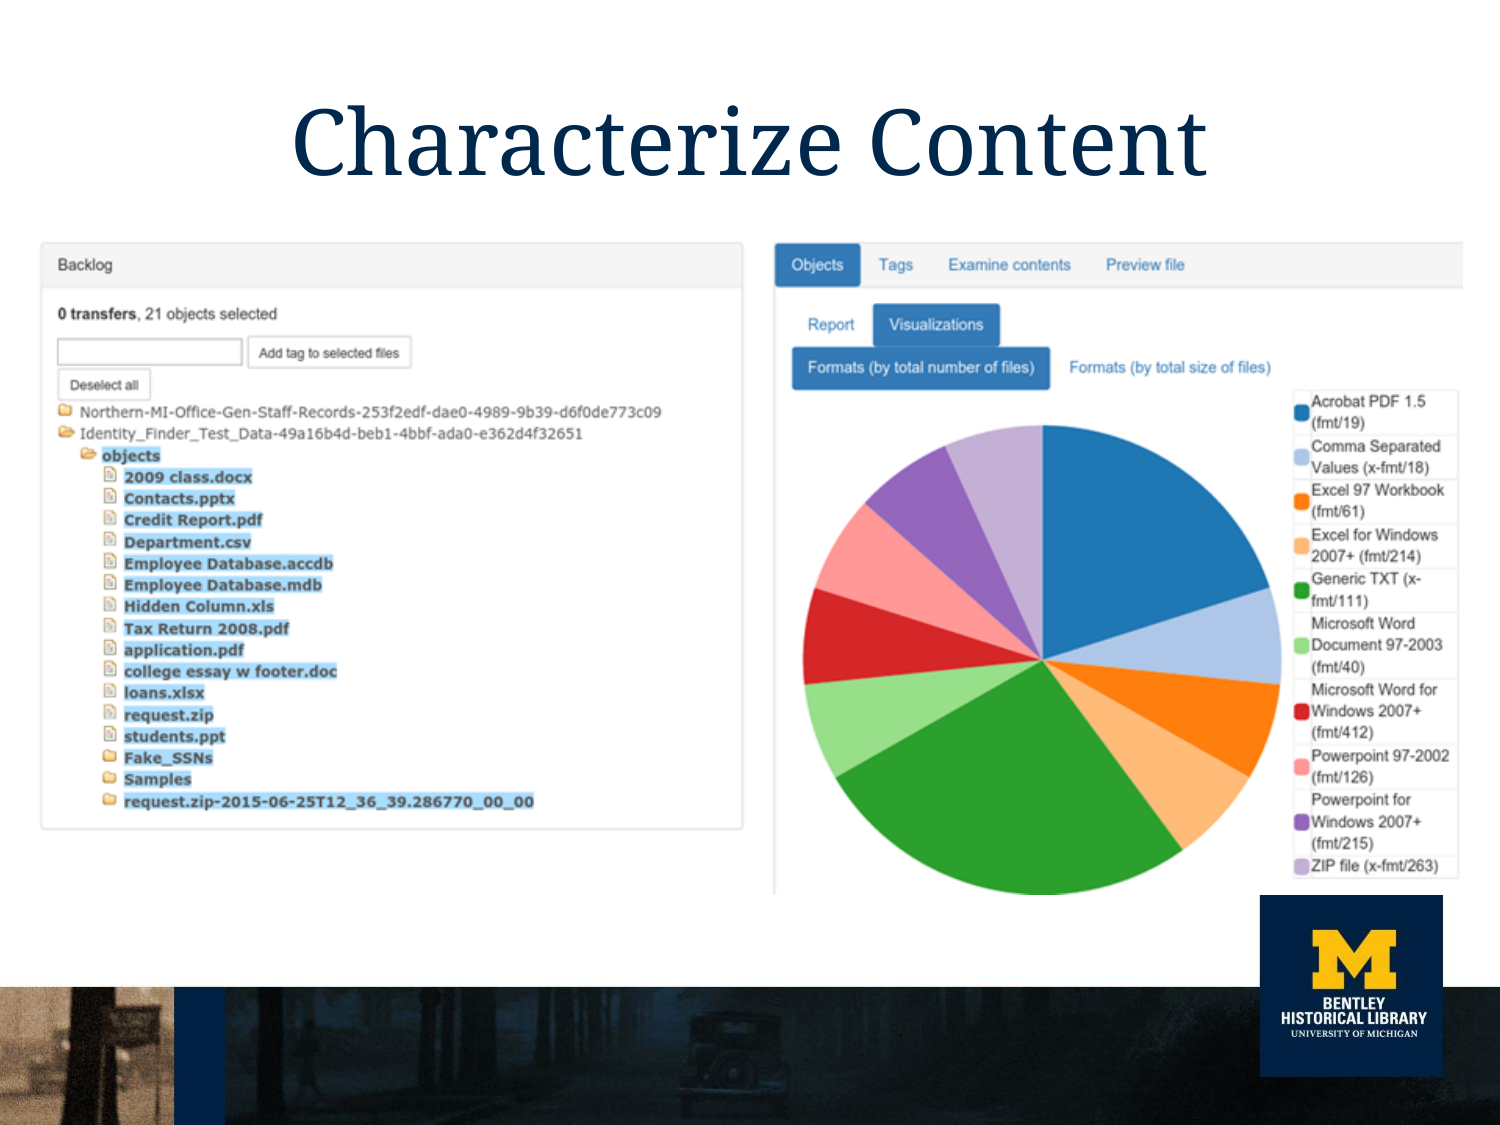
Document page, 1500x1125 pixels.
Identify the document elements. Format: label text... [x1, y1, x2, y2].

picture [0, 0, 1500, 1125]
title Characterize Content [75, 45, 1425, 228]
